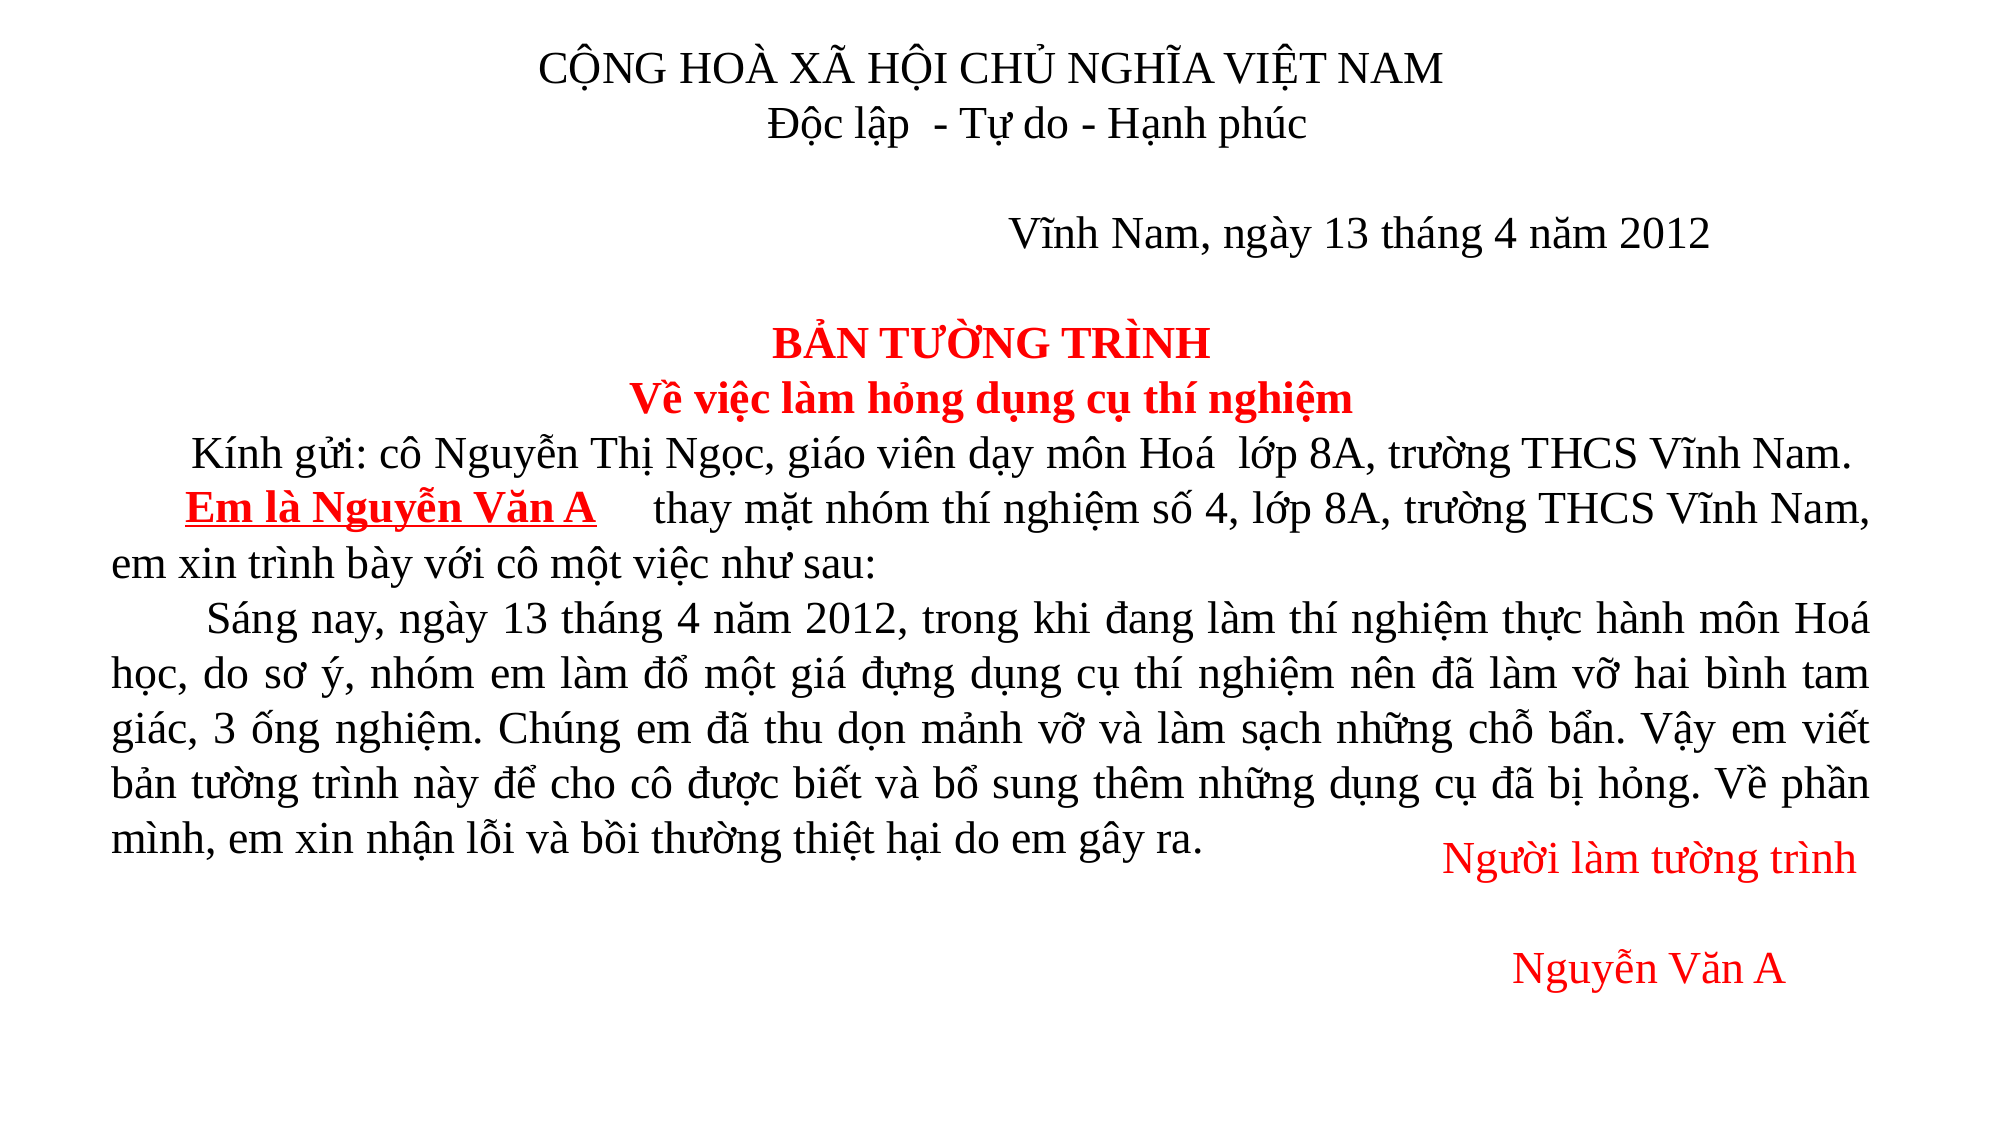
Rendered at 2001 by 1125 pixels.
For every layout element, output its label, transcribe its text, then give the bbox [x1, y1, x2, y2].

text_box Người làm tường trình Nguyễn Văn A [761, 819, 1939, 1000]
text_box Em là Nguyễn Văn A [170, 469, 655, 539]
text_box CỘNG HOÀ XÃ HỘI CHỦ NGHĨA VIỆT NAM Độc lập - Tự do - Hạnh phúc Vĩnh Nam, ngày 13 tháng 4 năm 2012 BẢN TƯỜNG TRÌNH Về việc làm hỏng dụng cụ thí nghiệm Kính gửi: cô Nguyễn Thị Ngọc, giáo viên dạy môn Hoá lớp 8A, trường THCS Vĩnh Nam. thay mặt nhóm thí nghiệm số 4, lớp 8A, trường THCS Vĩnh Nam, em xin trình bày với cô một việc như sau: Sáng nay, ngày 13 tháng 4 năm 2012, trong khi đang làm thí nghiệm thực hành môn Hoá học, do sơ ý, nhóm em làm đổ một giá đựng dụng cụ thí nghiệm nên đã làm vỡ hai bình tam giác, 3 ống nghiệm. Chúng em đã thu dọn mảnh vỡ và làm sạch những chỗ bẩn. Vậy em viết bản tường trình này để cho cô được biết và bổ sung thêm những dụng cụ đã bị hỏng. Về phần mình, em xin nhận lỗi và bồi thường thiệt hại do em gây ra. [96, 30, 1887, 871]
